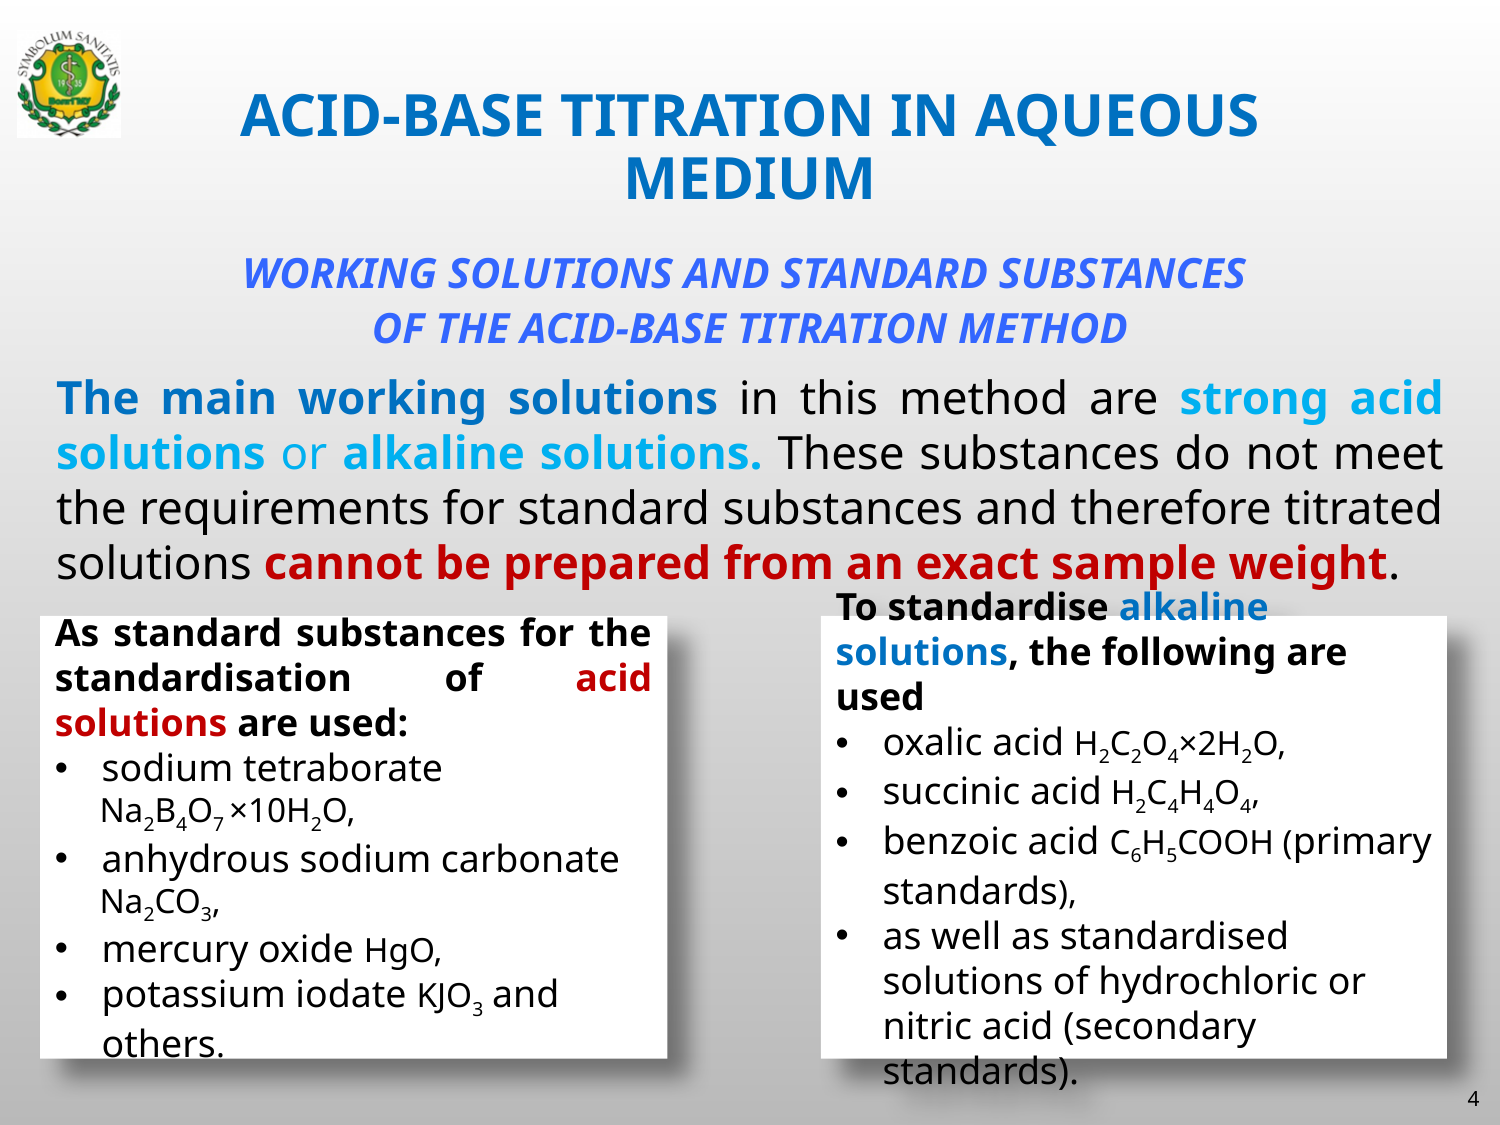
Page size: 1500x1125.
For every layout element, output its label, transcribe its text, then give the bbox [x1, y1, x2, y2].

text_box As standard substances for the standardisation of acid solutions are used: sodium tetraborate Na2B4O7 ×10H2O, anhydrous sodium carbonate Na2CO3, mercury oxide HgO, potassium iodate KJO3 and others. [39, 614, 669, 1060]
list Working solutions and standard substances of the acid-base titration method [112, 256, 1388, 361]
text_box To standardise alkaline solutions, the following are used oxalic acid H2C2O4×2H2O, succinic acid H2C4H4O4, benzoic acid С6H5COOH (primary standards), as well as standardised solutions of hydrochloric or nitric acid (secondary standards). [820, 614, 1448, 1060]
slide_number 4 [1400, 1069, 1495, 1125]
text_box The main working solutions in this method are strong acid solutions or alkaline solutions. These substances do not meet the requirements for standard substances and therefore titrated solutions cannot be prepared from an exact sample weight. [41, 361, 1459, 597]
text_box Acid-base titration in aqueous medium [112, 42, 1388, 256]
picture [17, 30, 121, 139]
